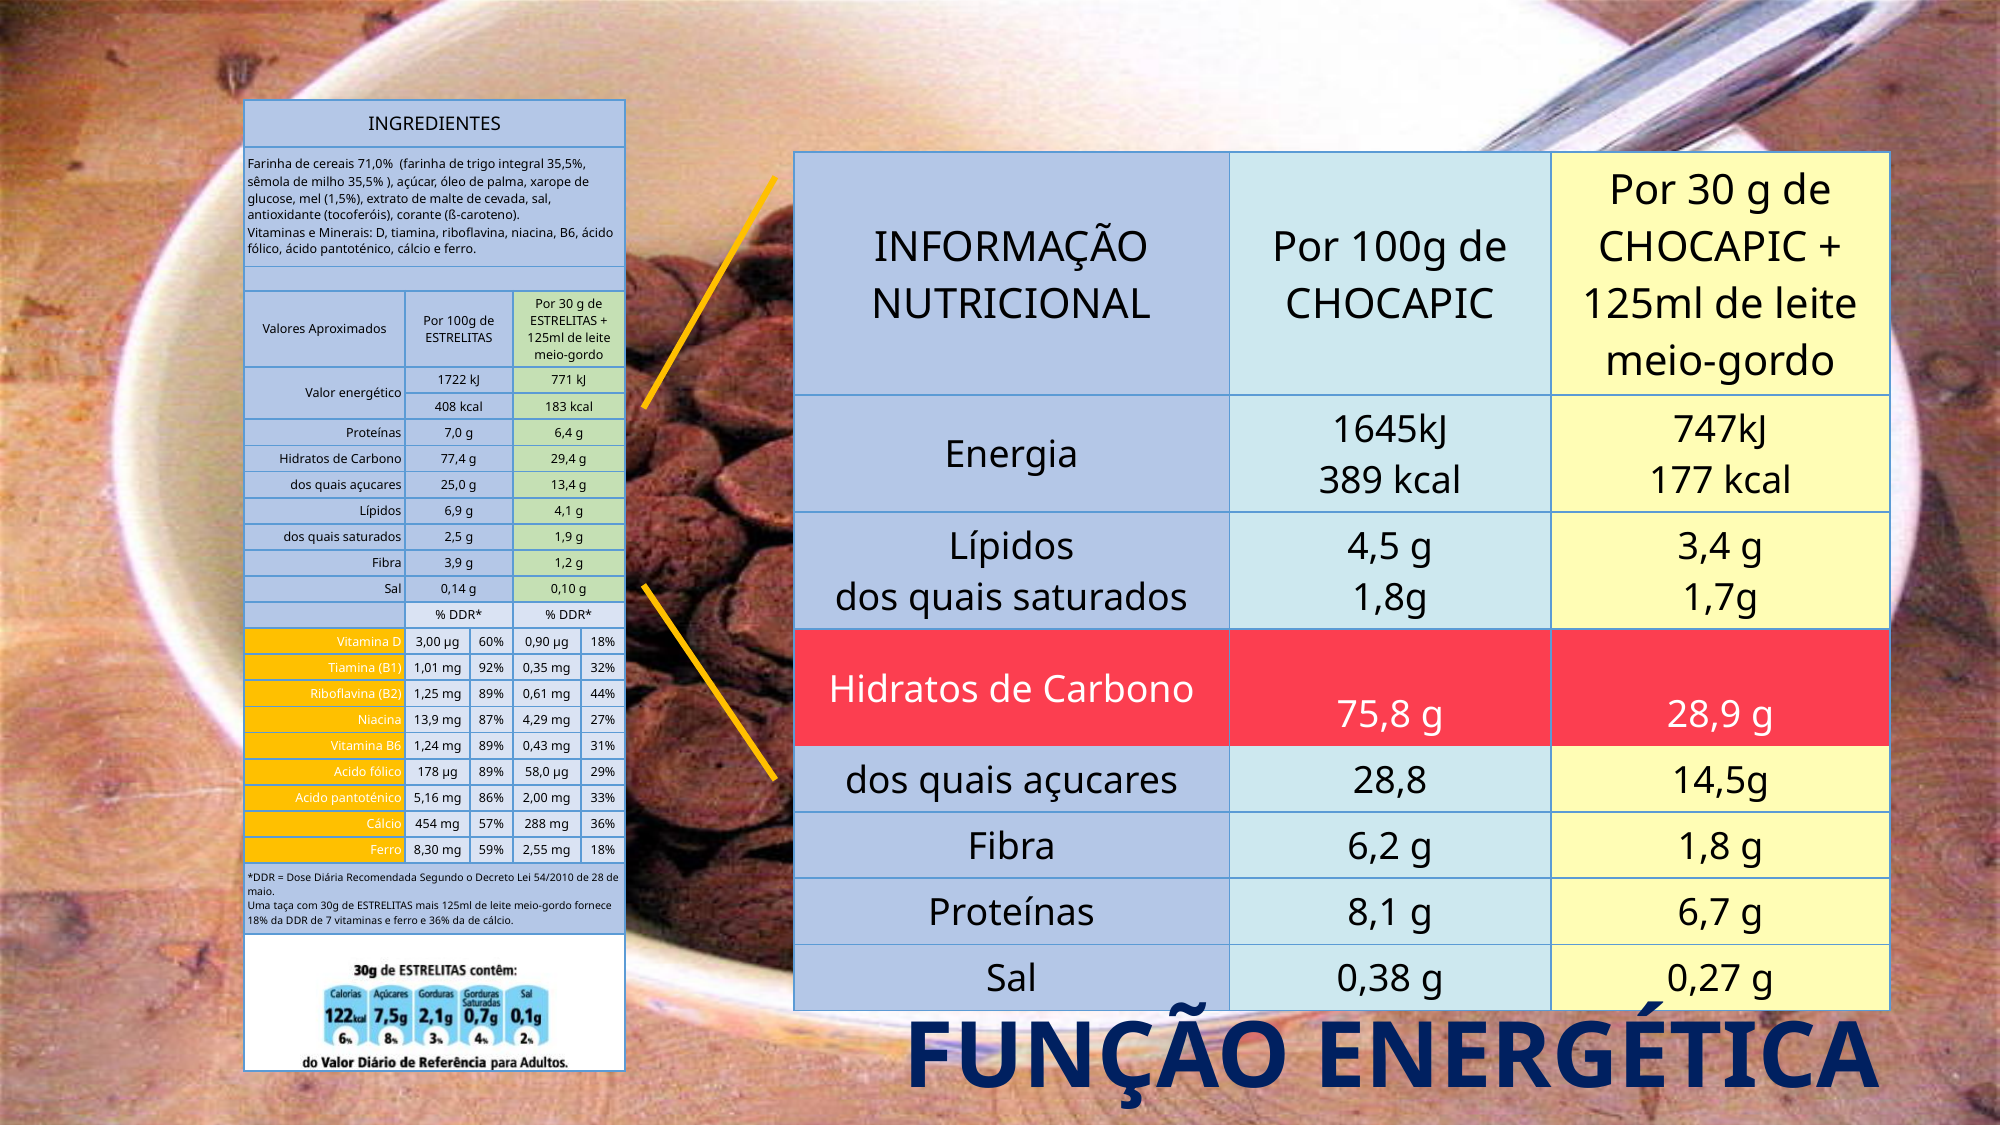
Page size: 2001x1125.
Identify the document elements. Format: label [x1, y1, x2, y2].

text_box [643, 176, 776, 409]
text_box [643, 584, 776, 780]
picture [0, 0, 2000, 1125]
